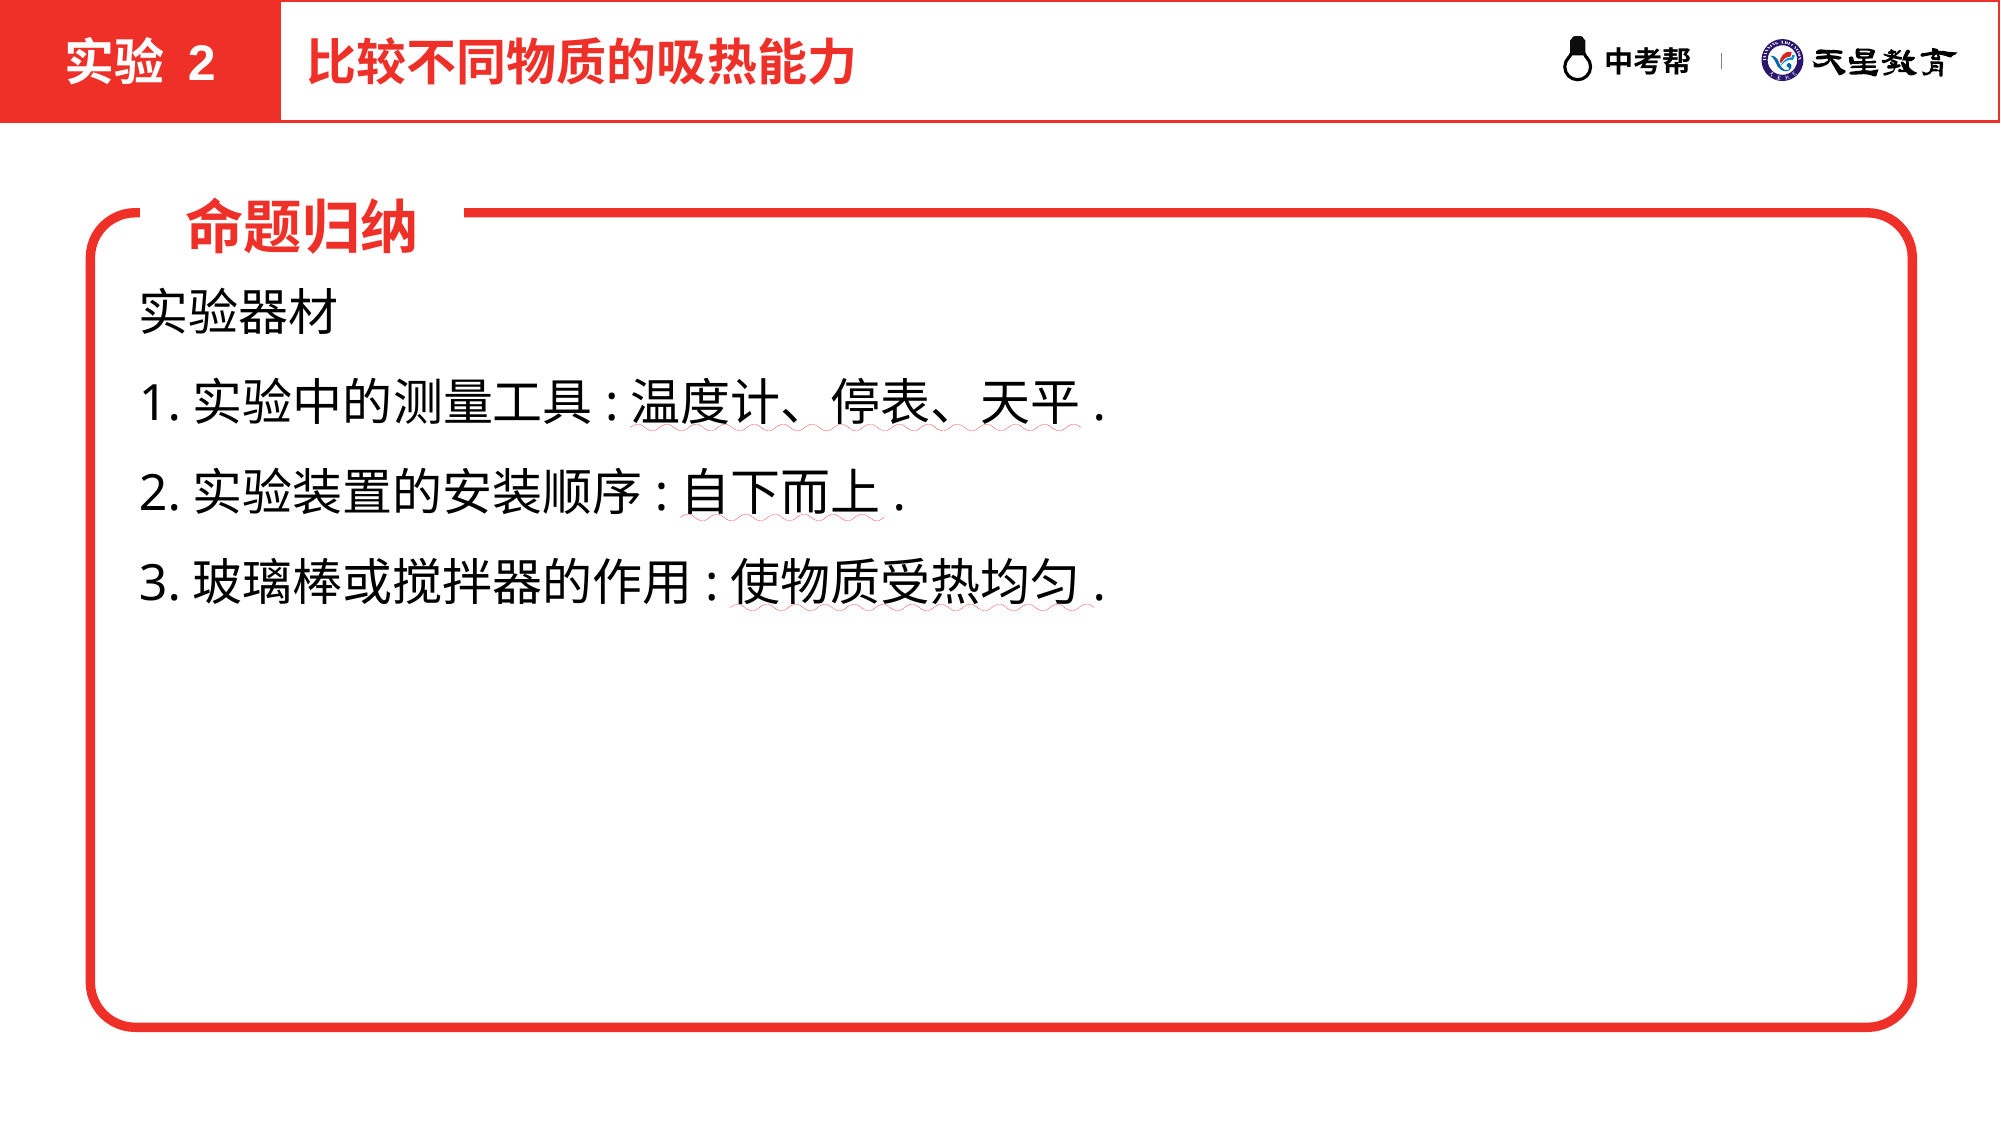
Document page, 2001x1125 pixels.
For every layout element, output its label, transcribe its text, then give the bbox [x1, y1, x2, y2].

text_box 命题归纳 [140, 148, 464, 268]
text_box 比较不同物质的吸热能力 [276, 0, 2000, 123]
text_box [89, 211, 1914, 1029]
text_box 实验 2 [1, 0, 280, 122]
